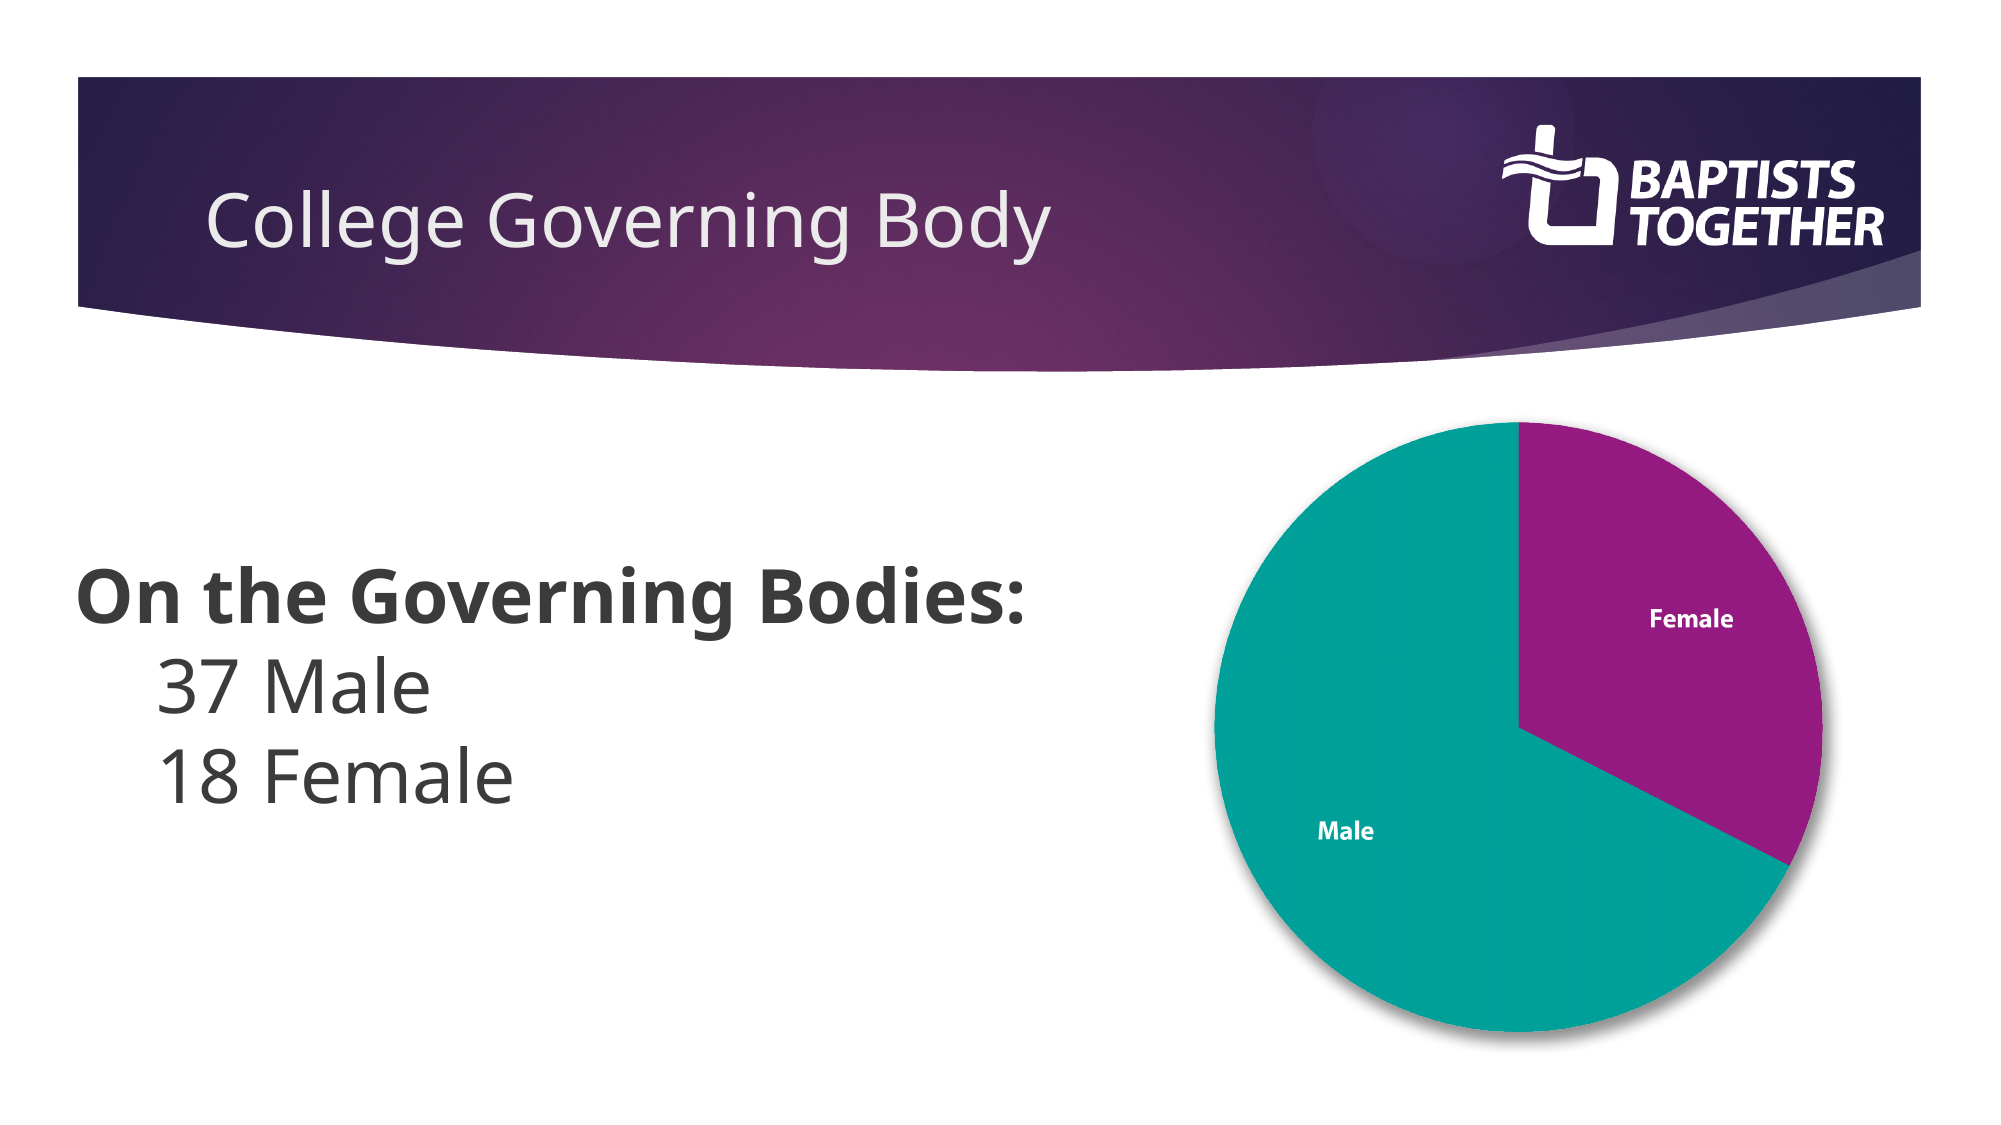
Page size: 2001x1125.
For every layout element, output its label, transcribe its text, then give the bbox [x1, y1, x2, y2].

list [1499, 123, 1885, 249]
picture [1214, 422, 1823, 1032]
text_box On the Governing Bodies: 37 Male 18 Female [59, 401, 1350, 966]
title College Governing Body [189, 159, 1627, 276]
